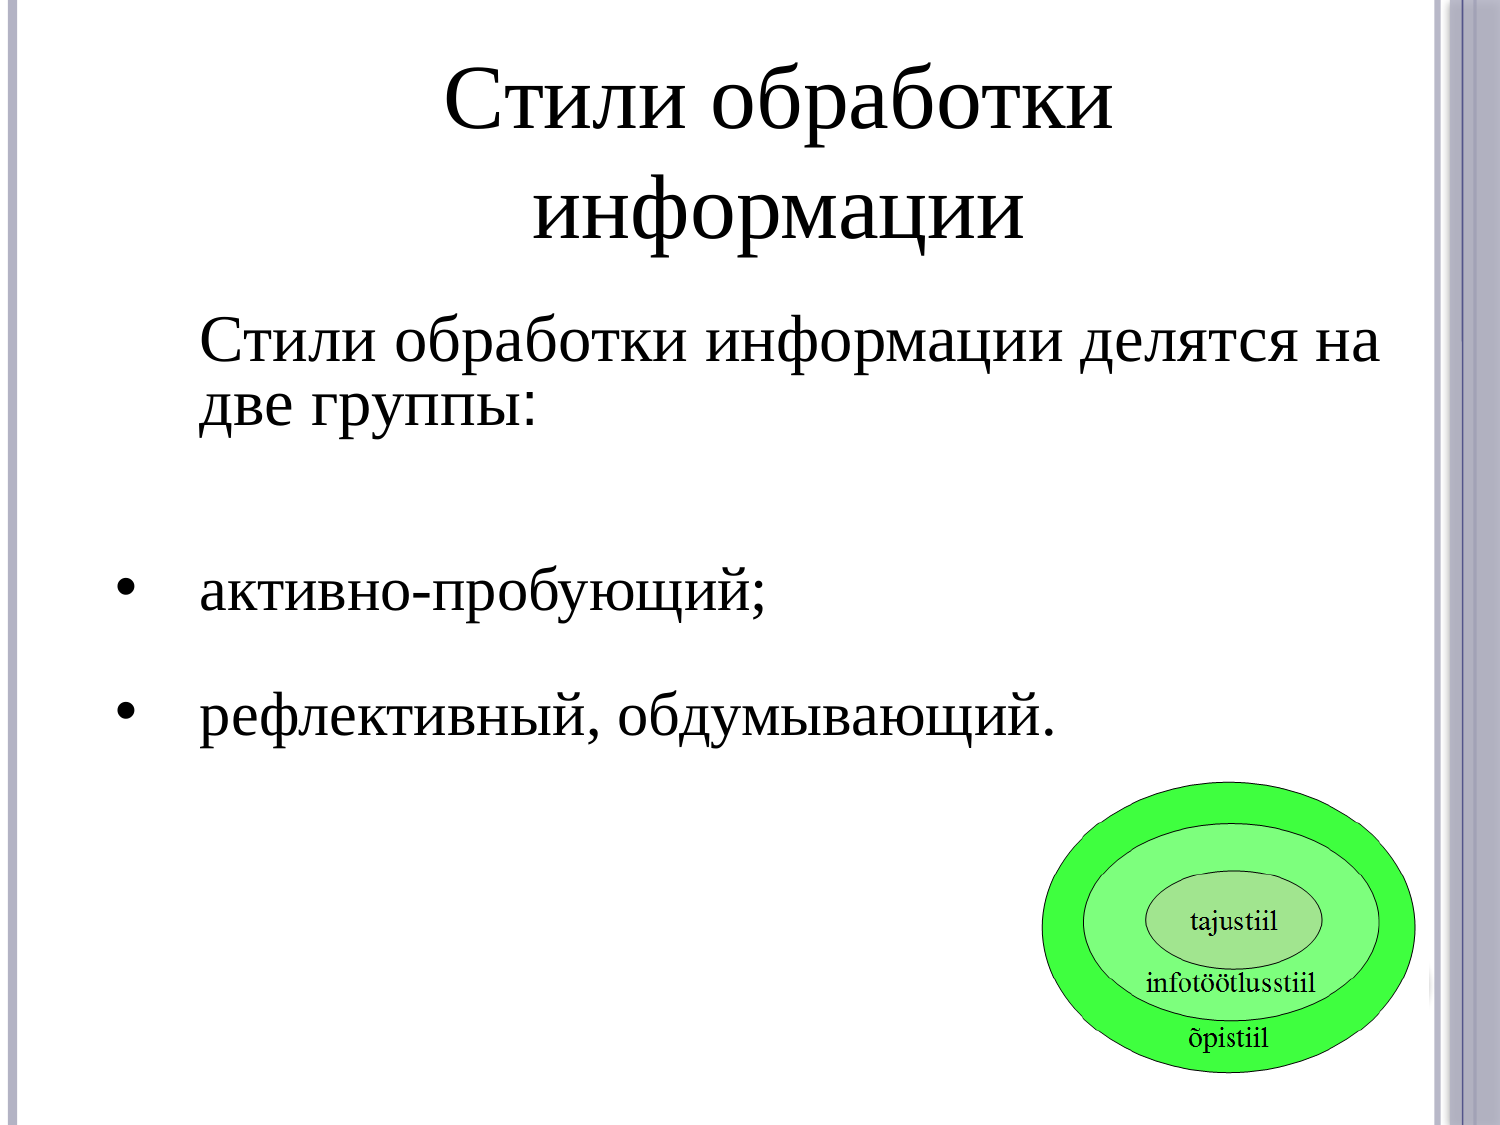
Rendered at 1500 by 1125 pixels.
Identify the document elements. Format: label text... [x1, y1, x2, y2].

list Стили обработки информации делятся на две группы: активно-пробующий; рефлективный, обдумывающий. [100, 302, 1412, 549]
title Стили обработки информации [171, 66, 1388, 228]
picture [1032, 770, 1430, 1082]
